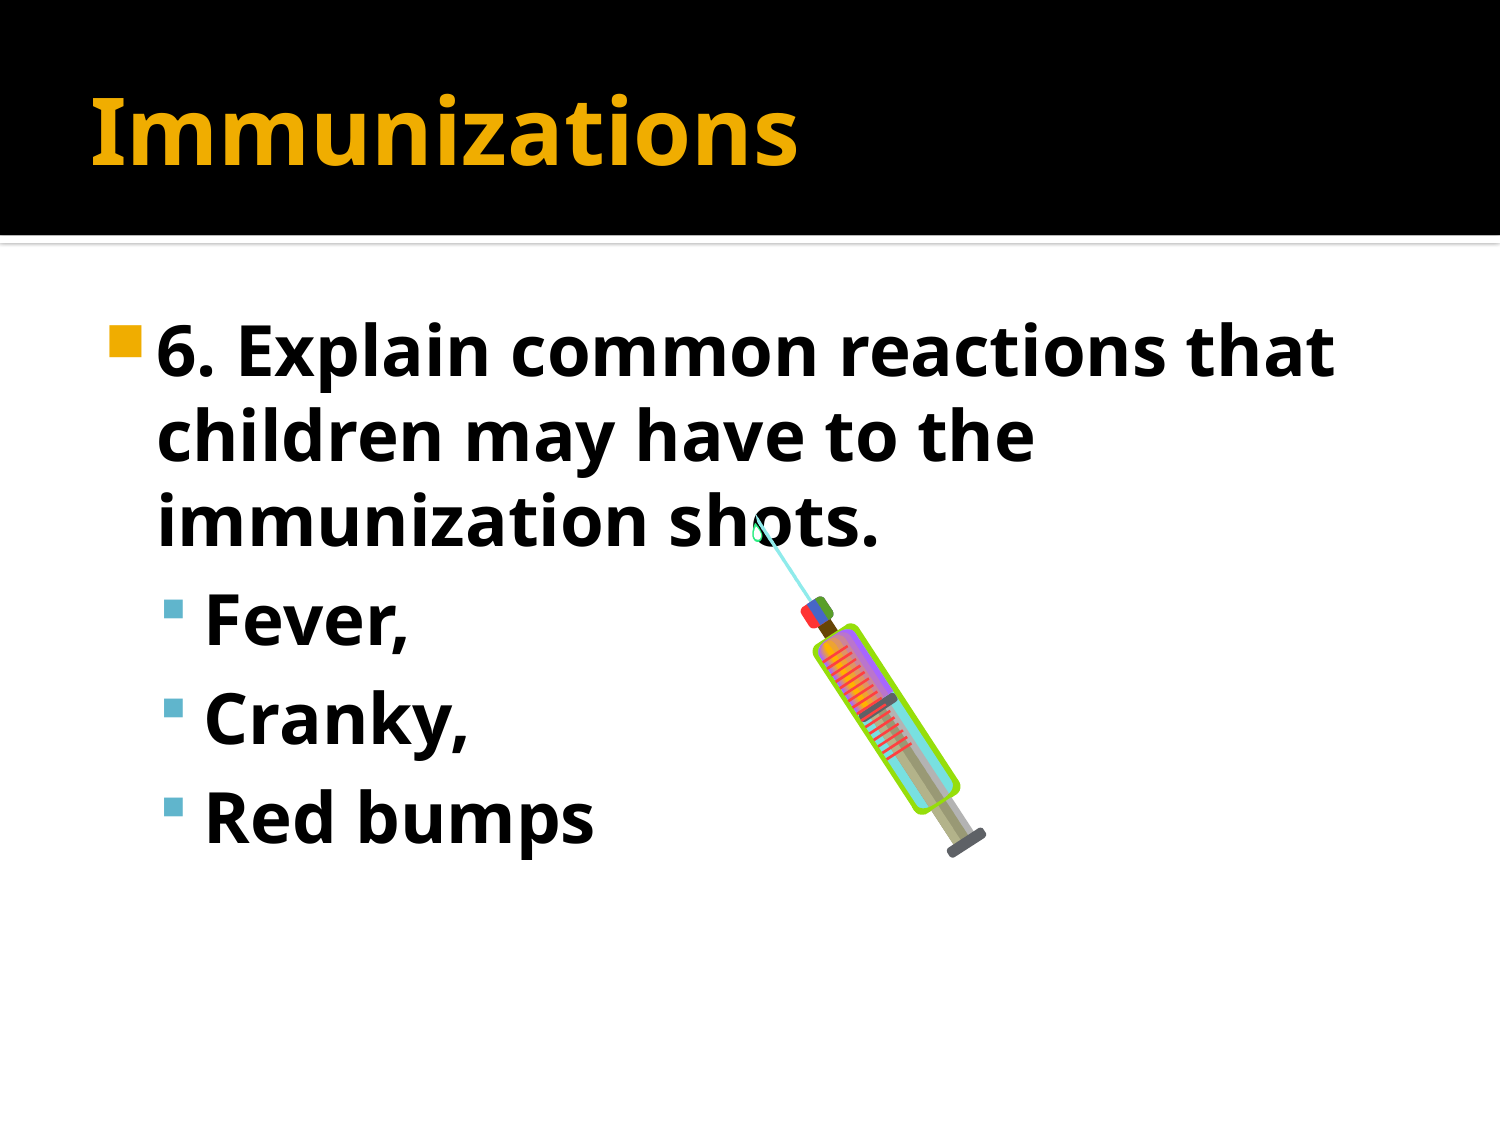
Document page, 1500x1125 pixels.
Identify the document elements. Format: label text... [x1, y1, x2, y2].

list 6. Explain common reactions that children may have to the immunization shots. Fever, Cranky, Red bumps [75, 291, 1425, 1050]
title Immunizations [75, 25, 1425, 231]
picture [749, 512, 991, 863]
